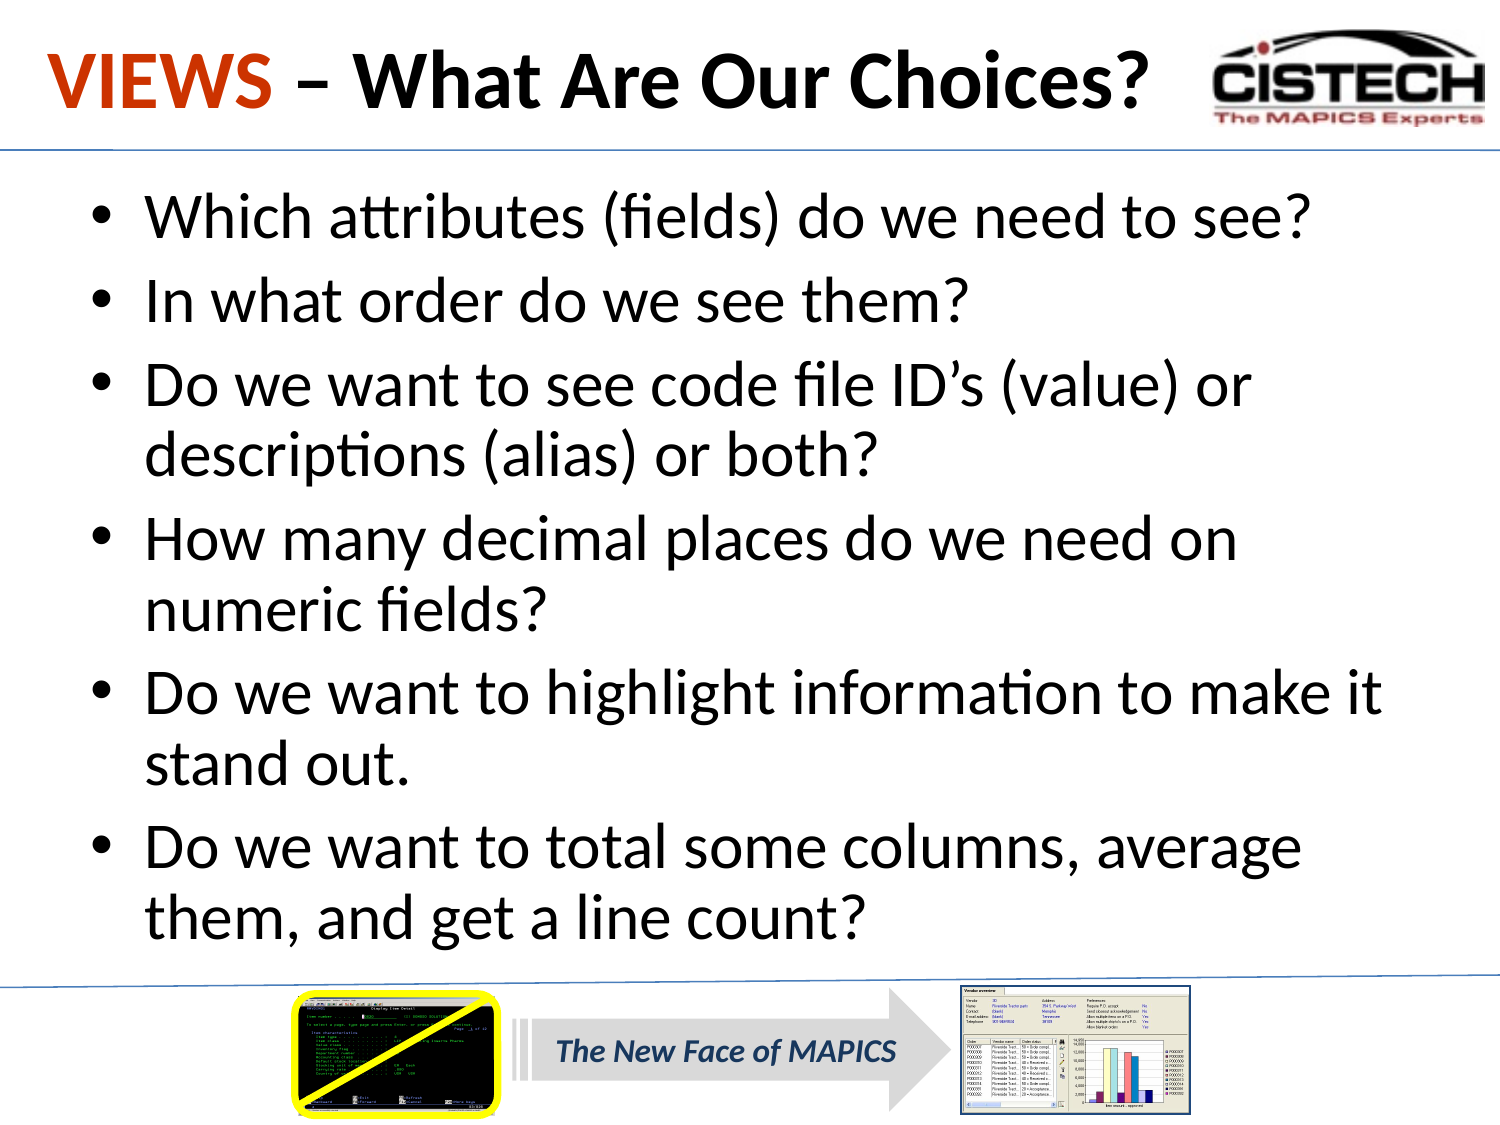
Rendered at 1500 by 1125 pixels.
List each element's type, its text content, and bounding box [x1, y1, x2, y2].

picture [299, 998, 479, 1099]
picture [305, 1003, 494, 1111]
title VIEWS – What Are Our Choices? [0, 0, 1200, 150]
picture [962, 987, 1189, 1113]
picture [1209, 29, 1485, 127]
list Which attributes (fields) do we need to see? In what order do we see them? Do we want to see code file ID’s (value) or descriptions (alias) or both? How many decimal places do we need on numeric fields? Do we want to highlight information to make it stand out. Do we want to total some columns, average them, and get a line count? [75, 174, 1425, 963]
